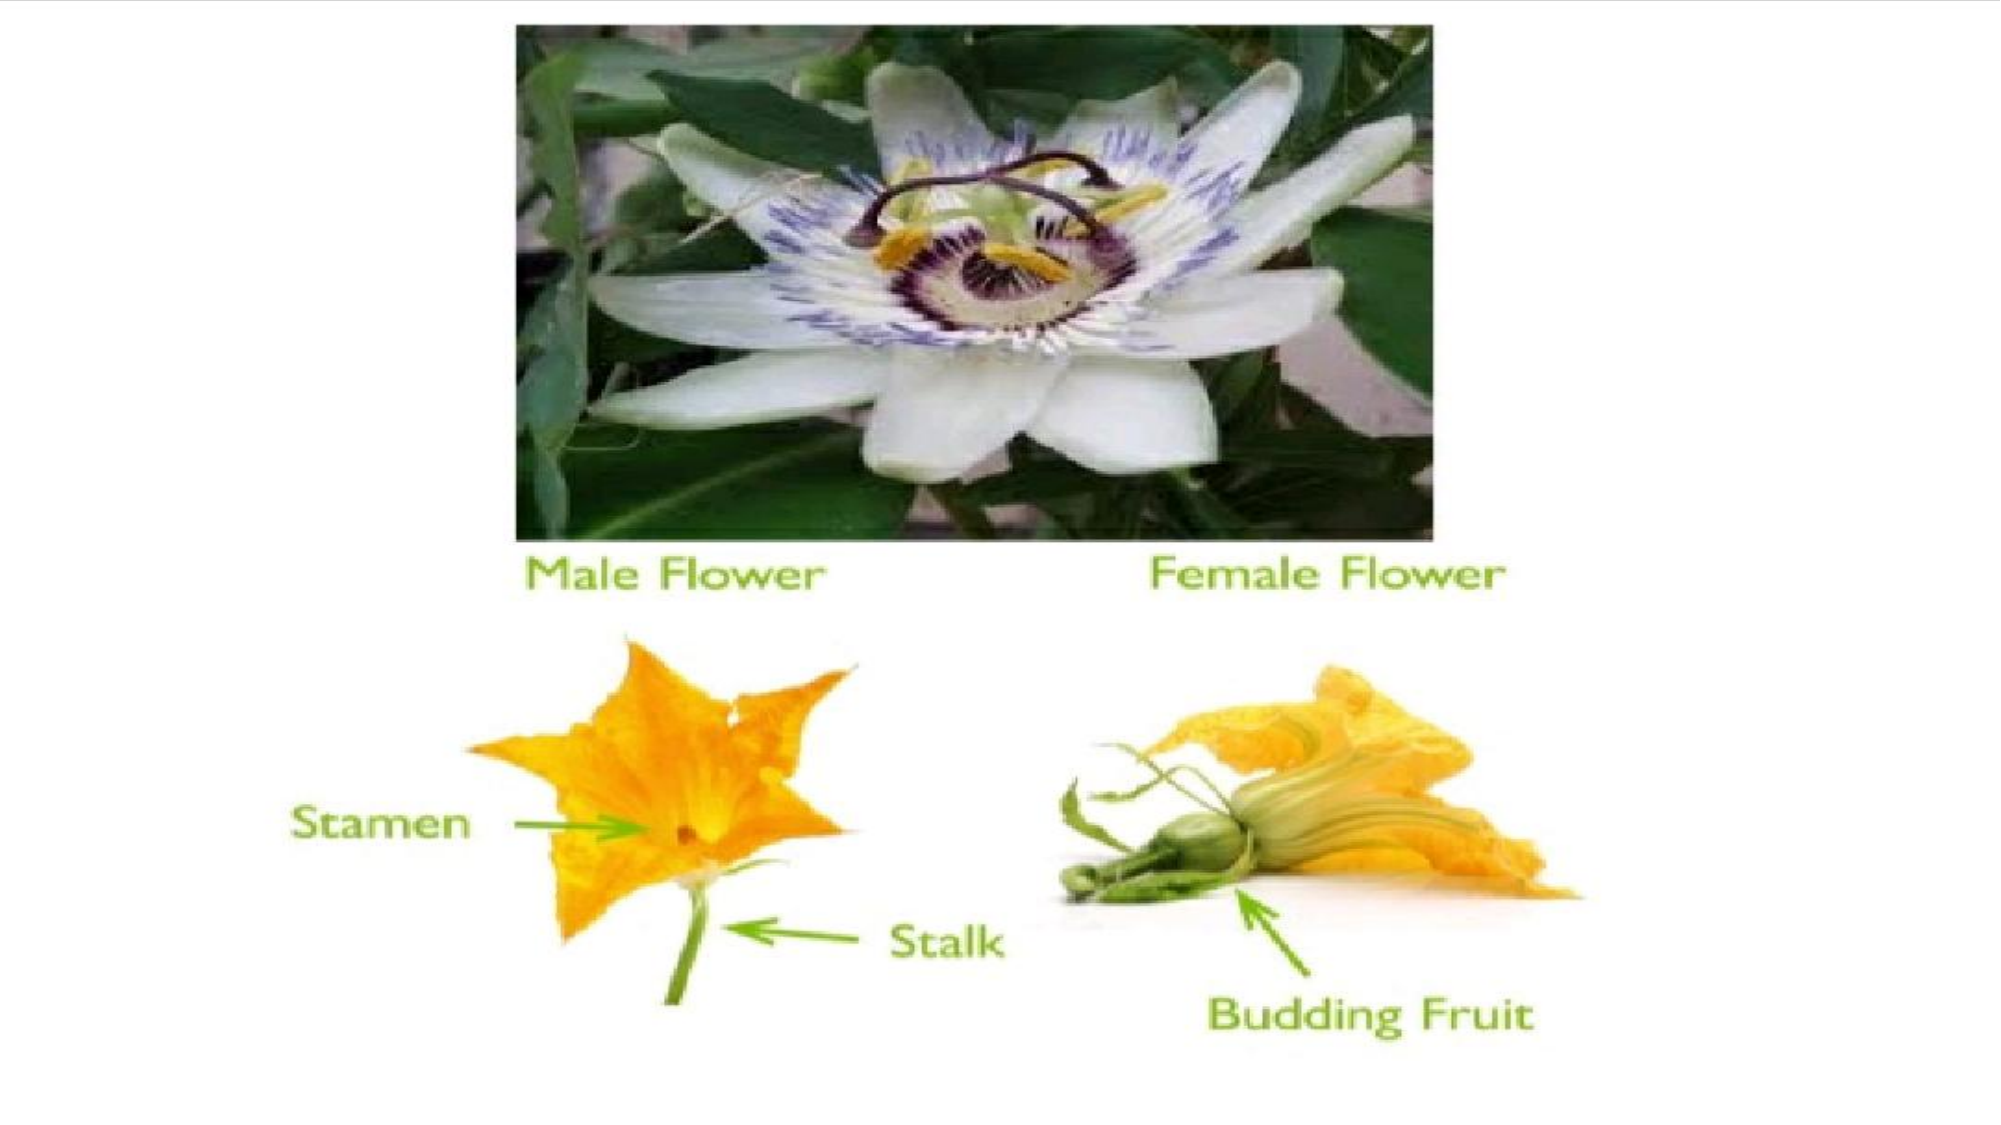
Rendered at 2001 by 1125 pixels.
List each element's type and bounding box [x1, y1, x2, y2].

list [0, 0, 2000, 1125]
